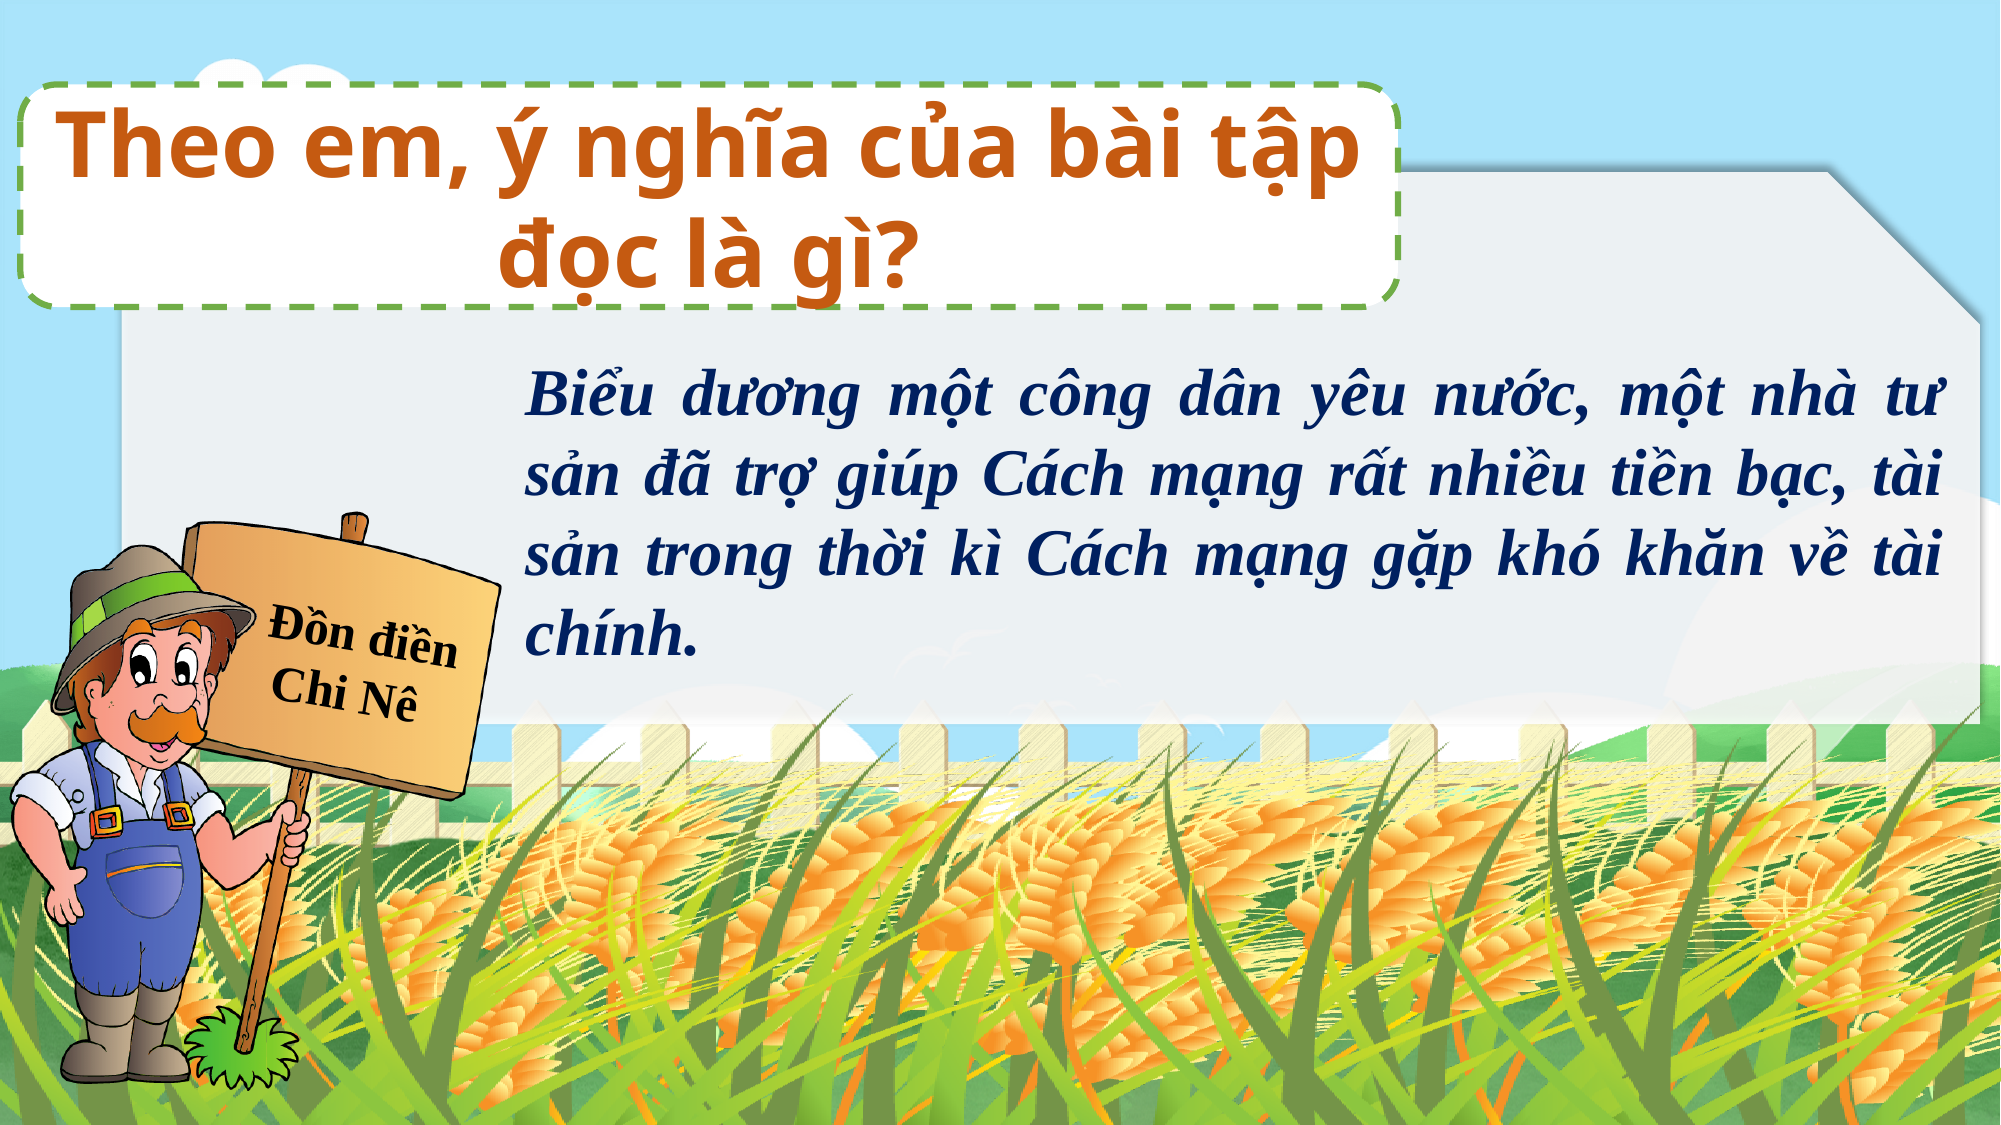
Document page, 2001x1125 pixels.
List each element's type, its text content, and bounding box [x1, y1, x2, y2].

text_box [120, 170, 1981, 687]
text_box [0, 452, 511, 1105]
picture [0, 0, 2001, 1125]
text_box Biểu dương một công dân yêu nước, một nhà tư sản đã trợ giúp Cách mạng rất nhiều tiền bạc, tài sản trong thời kì Cách mạng gặp khó khăn về tài chính. [510, 341, 1960, 677]
text_box Theo em, ý nghĩa của bài tập đọc là gì? [19, 83, 1399, 309]
